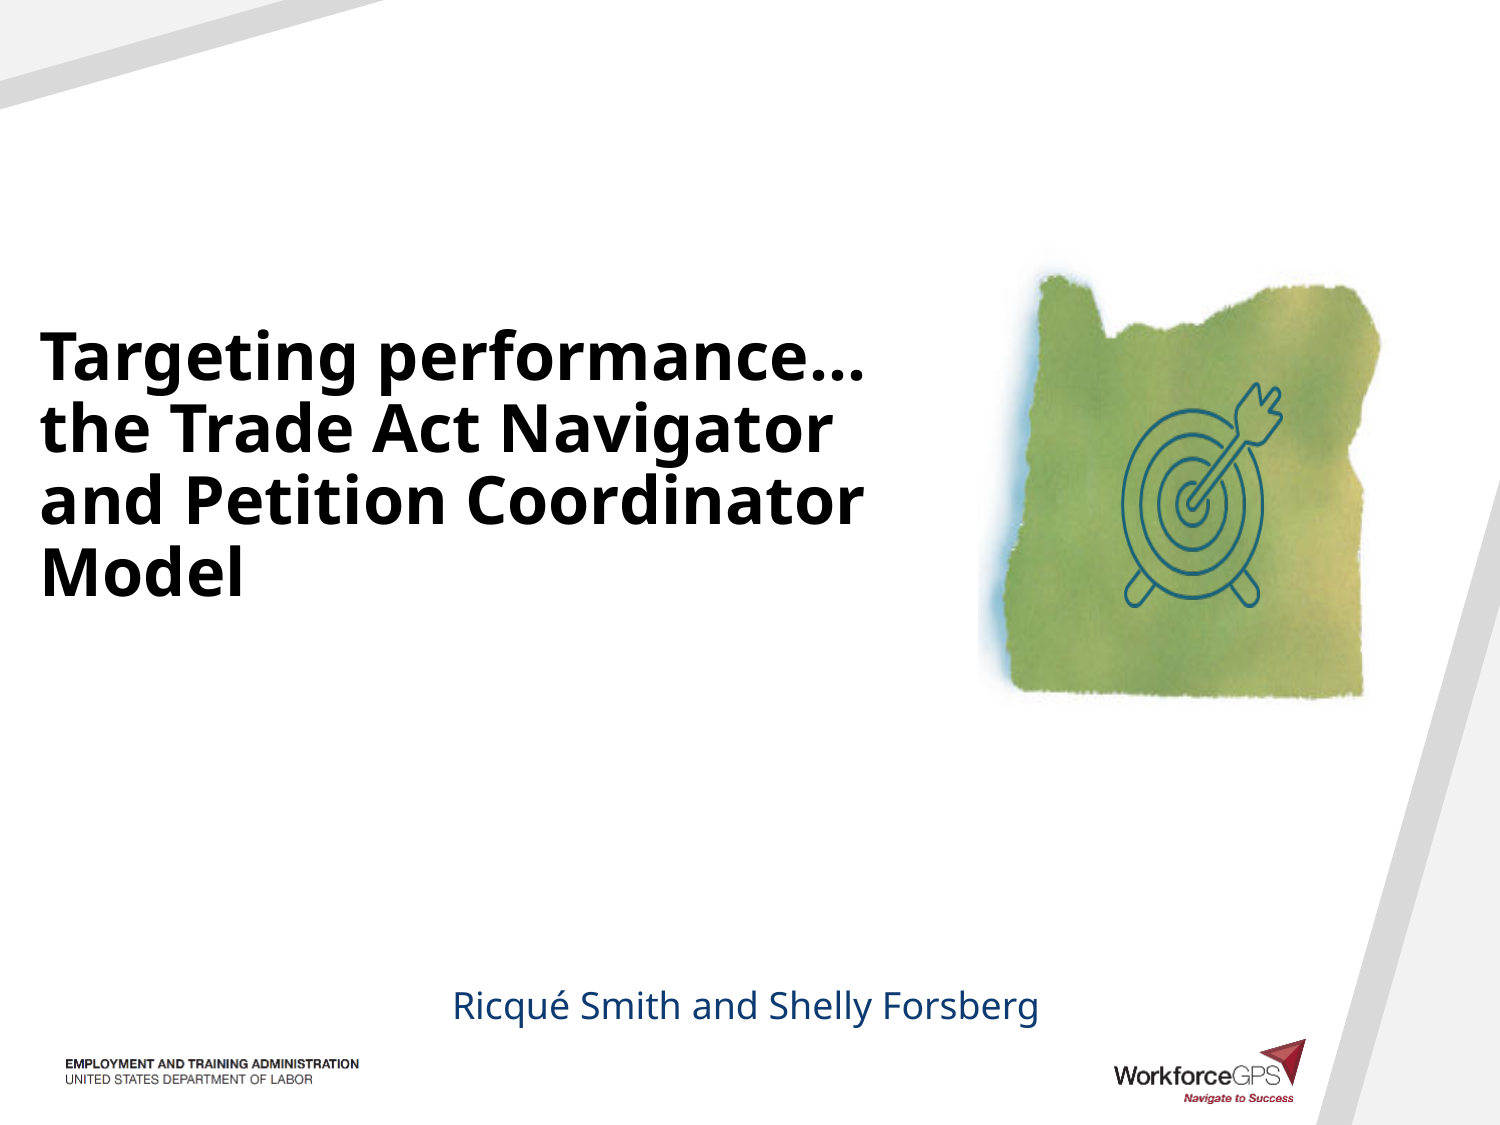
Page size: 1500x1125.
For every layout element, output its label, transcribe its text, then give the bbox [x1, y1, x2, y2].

picture [978, 172, 1397, 797]
picture [1112, 1038, 1308, 1105]
title Targeting performance… the Trade Act Navigator and Petition Coordinator Model [24, 372, 978, 626]
picture [59, 1053, 370, 1092]
text_box Ricqué Smith and Shelly Forsberg [437, 974, 1100, 1035]
